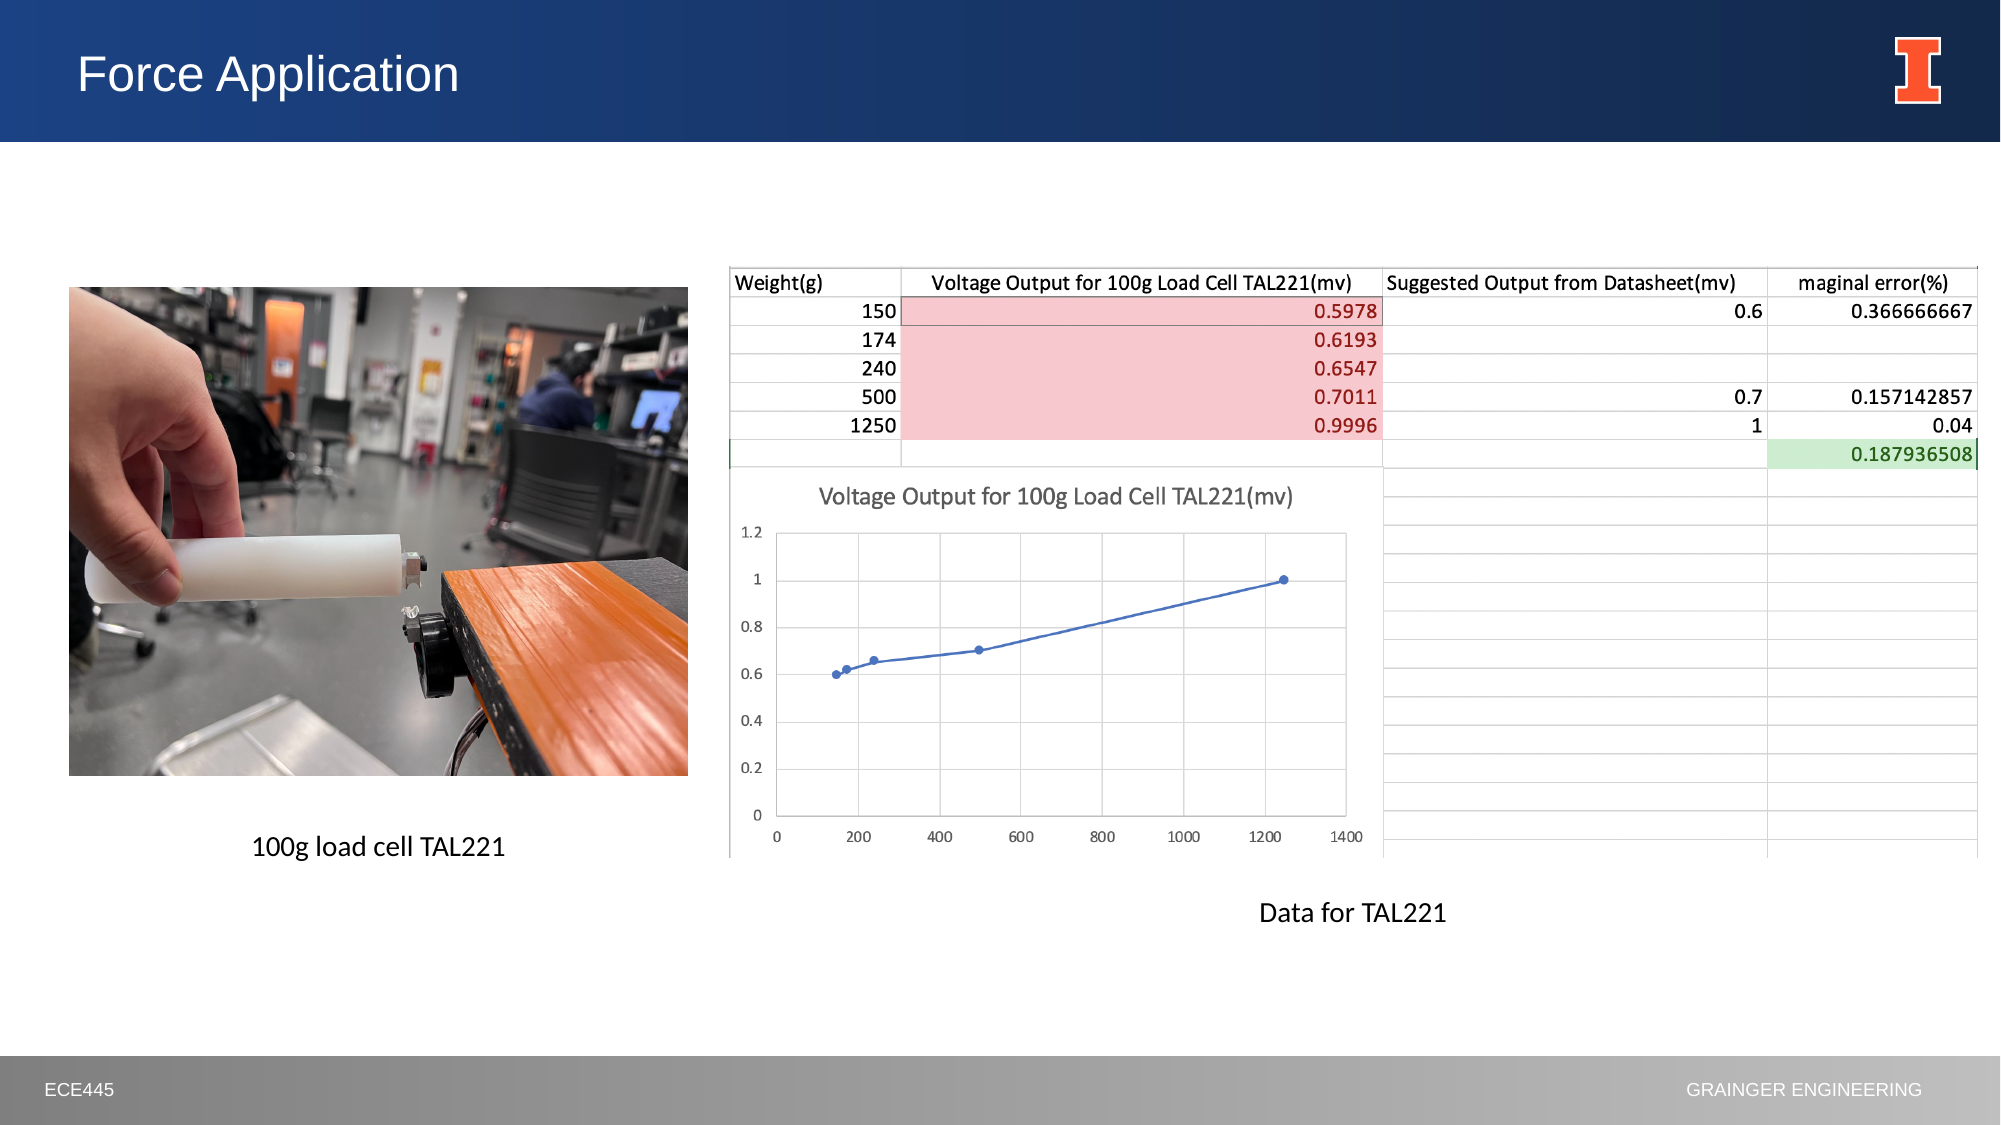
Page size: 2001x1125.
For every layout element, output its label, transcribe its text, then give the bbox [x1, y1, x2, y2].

text_box Force Application [61, 33, 1852, 109]
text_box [728, 266, 1978, 944]
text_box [68, 286, 688, 879]
text_box GRAINGER ENGINEERING [1531, 1070, 1938, 1108]
text_box [0, 0, 2000, 142]
text_box [0, 1056, 2000, 1125]
picture [1895, 37, 1942, 104]
text_box ECE445 [29, 1070, 1341, 1108]
